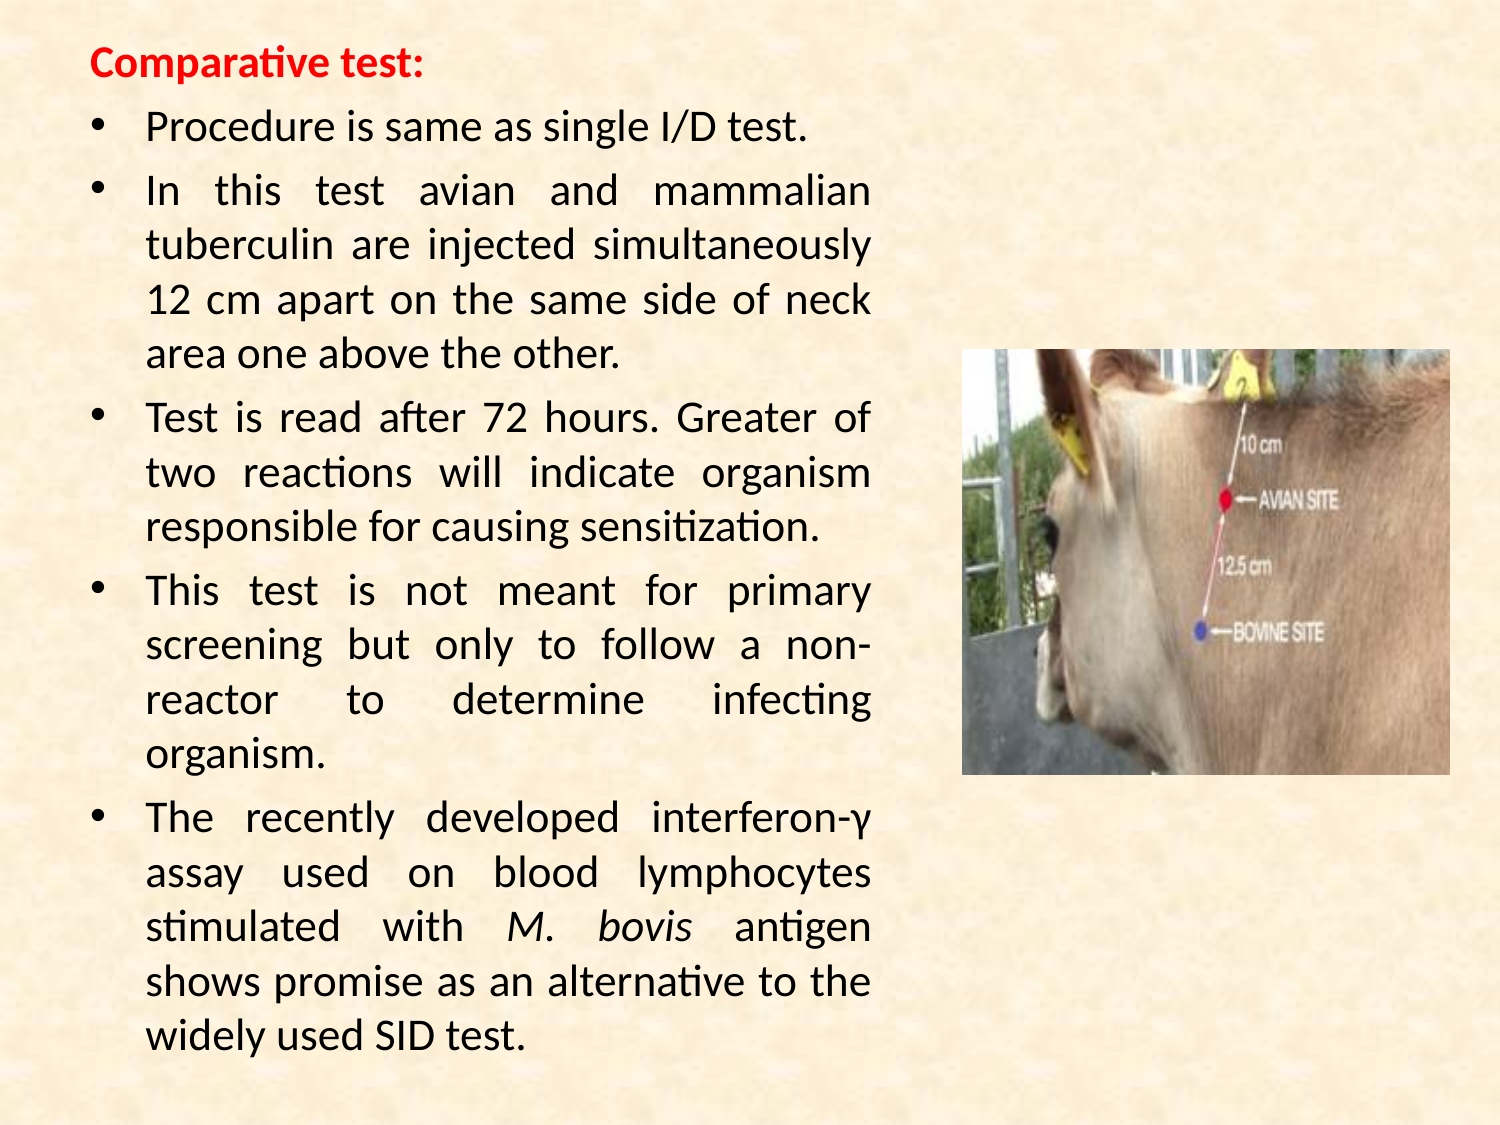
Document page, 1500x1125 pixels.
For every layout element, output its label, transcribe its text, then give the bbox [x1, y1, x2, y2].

list Comparative test: Procedure is same as single I/D test. In this test avian and mammalian tuberculin are injected simultaneously 12 cm apart on the same side of neck area one above the other. Test is read after 72 hours. Greater of two reactions will indicate organism responsible for causing sensitization. This test is not meant for primary screening but only to follow a non-reactor to determine infecting organism. The recently developed interferon-γ assay used on blood lymphocytes stimulated with M. bovis antigen shows promise as an alternative to the widely used SID test. [75, 24, 888, 1088]
picture [0, 0, 1500, 1125]
